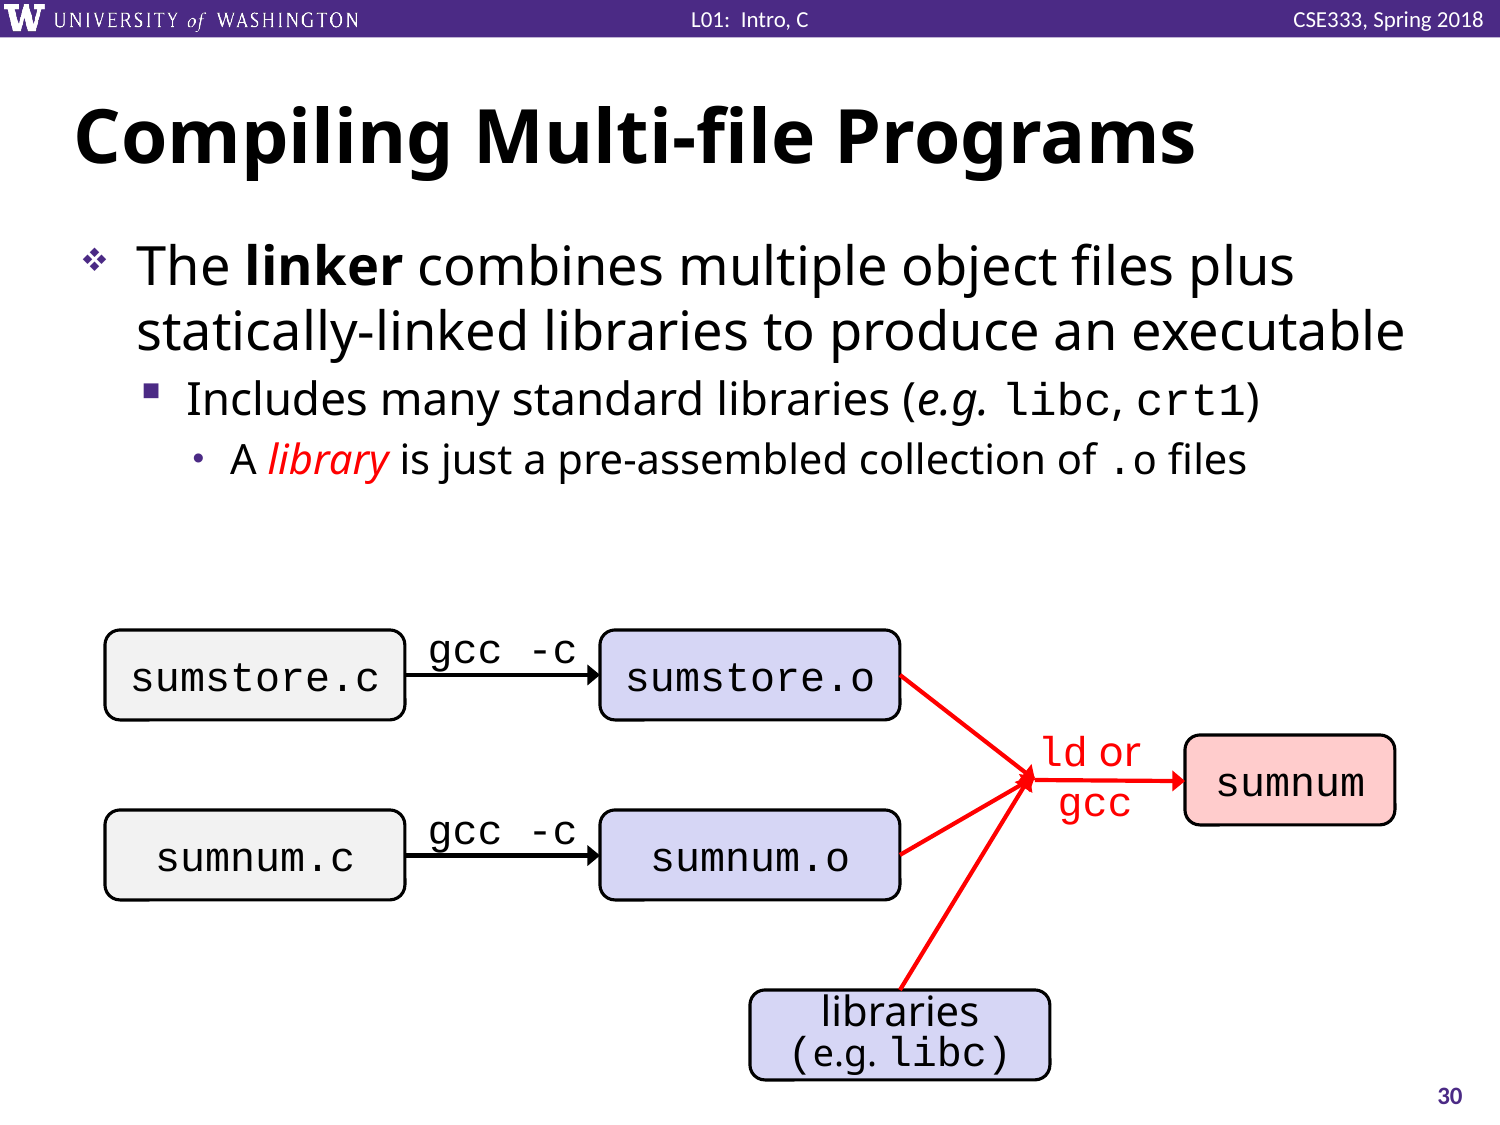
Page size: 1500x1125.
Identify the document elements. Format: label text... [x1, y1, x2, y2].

title Compiling Multi-file Programs [58, 71, 1438, 197]
text_box ld or gcc [1040, 717, 1170, 778]
text_box sumnum.c [104, 809, 405, 900]
text_box gcc -c [404, 614, 600, 674]
text_box ld or gcc [1040, 790, 1170, 833]
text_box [899, 776, 1031, 991]
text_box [899, 674, 1036, 776]
text_box sumnum [1184, 734, 1395, 825]
text_box sumnum.o [599, 809, 894, 900]
slide_number 30 [1400, 1065, 1500, 1125]
text_box sumstore.c [104, 629, 405, 720]
list The linker combines multiple object files plus statically-linked libraries to produce an executable Includes many standard libraries (e.g. libc, crt1) A library is just a pre-assembled collection of .o files [64, 223, 1438, 524]
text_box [1031, 776, 1036, 856]
text_box gcc -c [404, 795, 600, 855]
text_box sumstore.o [599, 629, 900, 720]
picture [4, 4, 358, 32]
text_box libraries (e.g. libc) [749, 989, 1050, 1080]
